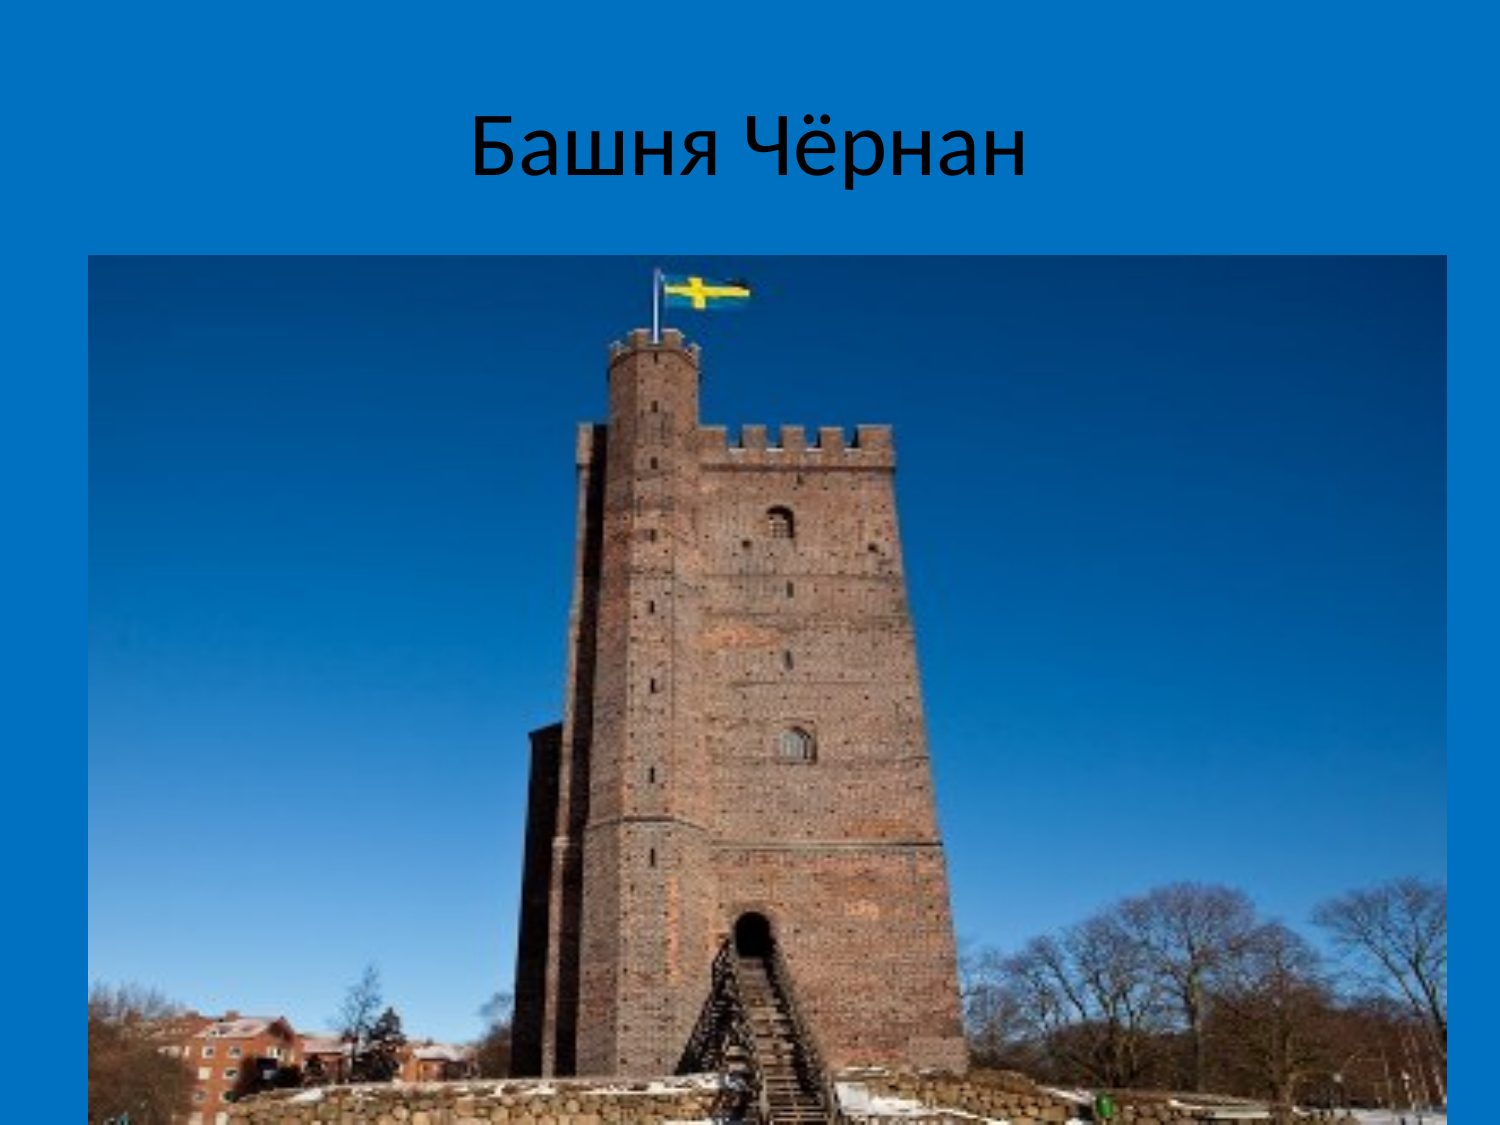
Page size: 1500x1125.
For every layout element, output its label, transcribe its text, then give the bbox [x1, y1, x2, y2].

picture [88, 255, 1448, 1125]
title Башня Чёрнан [74, 44, 1426, 233]
